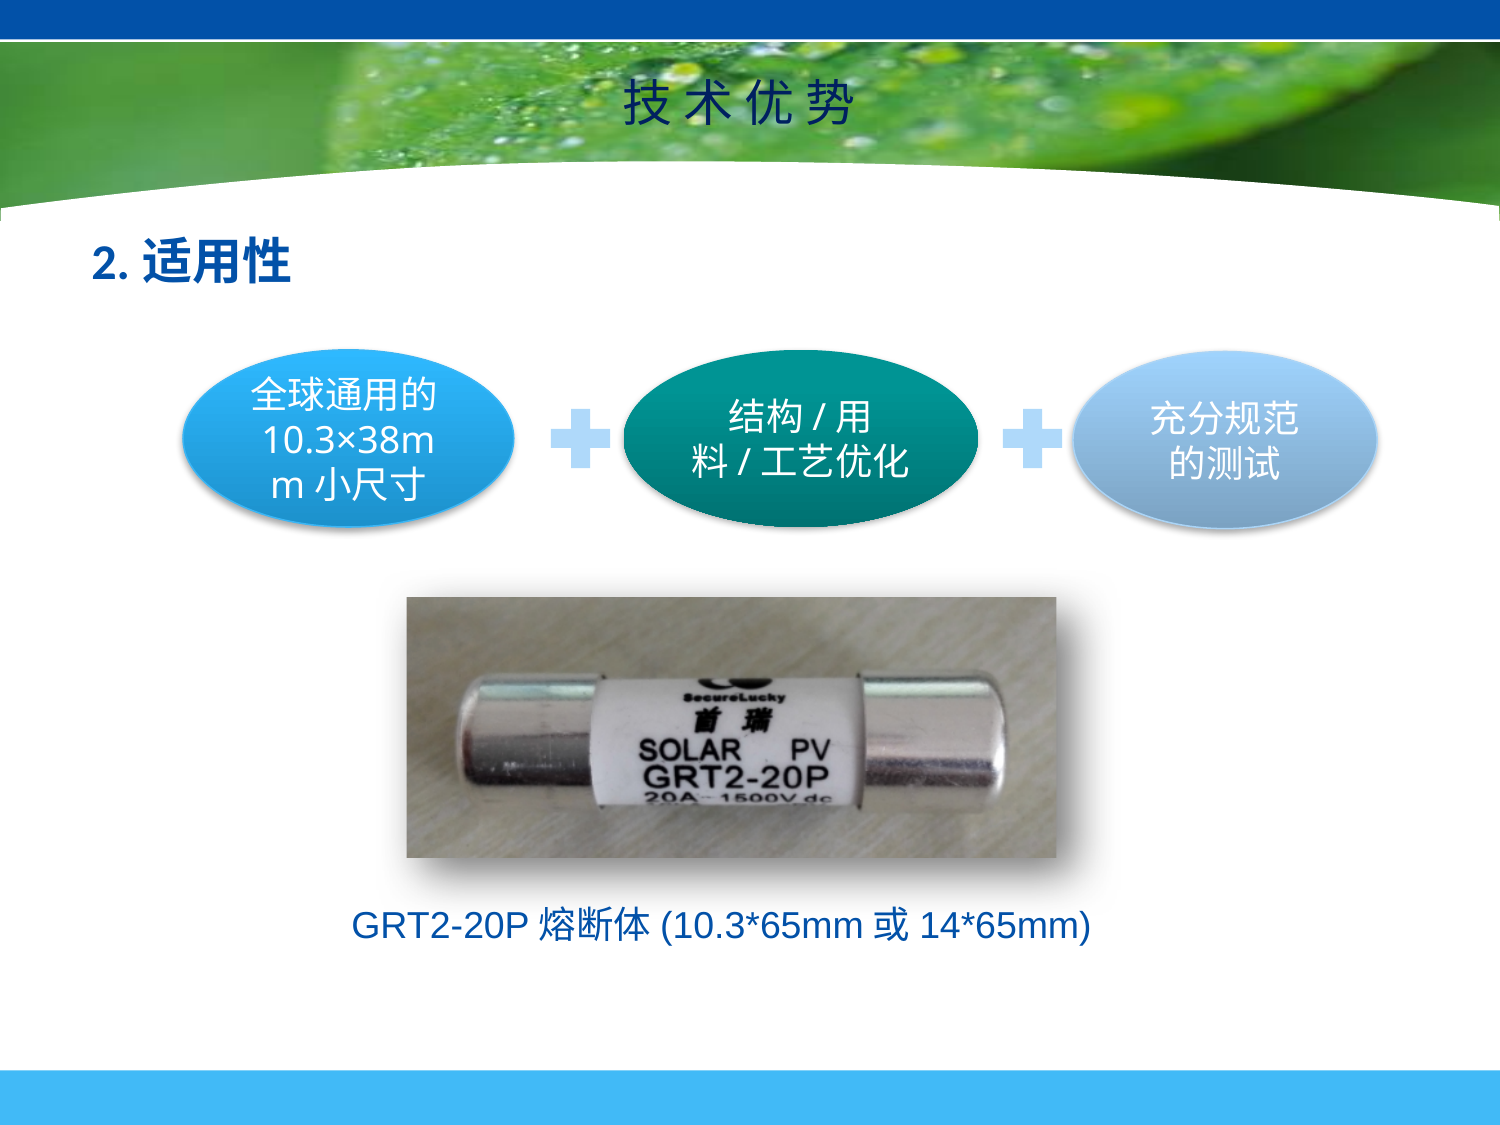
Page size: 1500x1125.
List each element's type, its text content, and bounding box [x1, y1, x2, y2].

text_box 2.适用性 [76, 221, 1424, 297]
text_box 全球通用的10.3×38mm小尺寸 [182, 349, 515, 528]
title 技 术 优 势 [606, 66, 1046, 138]
text_box 充分规范的测试 [1078, 350, 1378, 530]
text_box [540, 397, 622, 479]
text_box GRT2-20P熔断体(10.3*65mm或14*65mm) [336, 893, 1294, 953]
text_box 结构/用料/工艺优化 [626, 349, 979, 528]
picture [406, 597, 1057, 858]
picture [0, 42, 1500, 208]
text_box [992, 397, 1074, 479]
